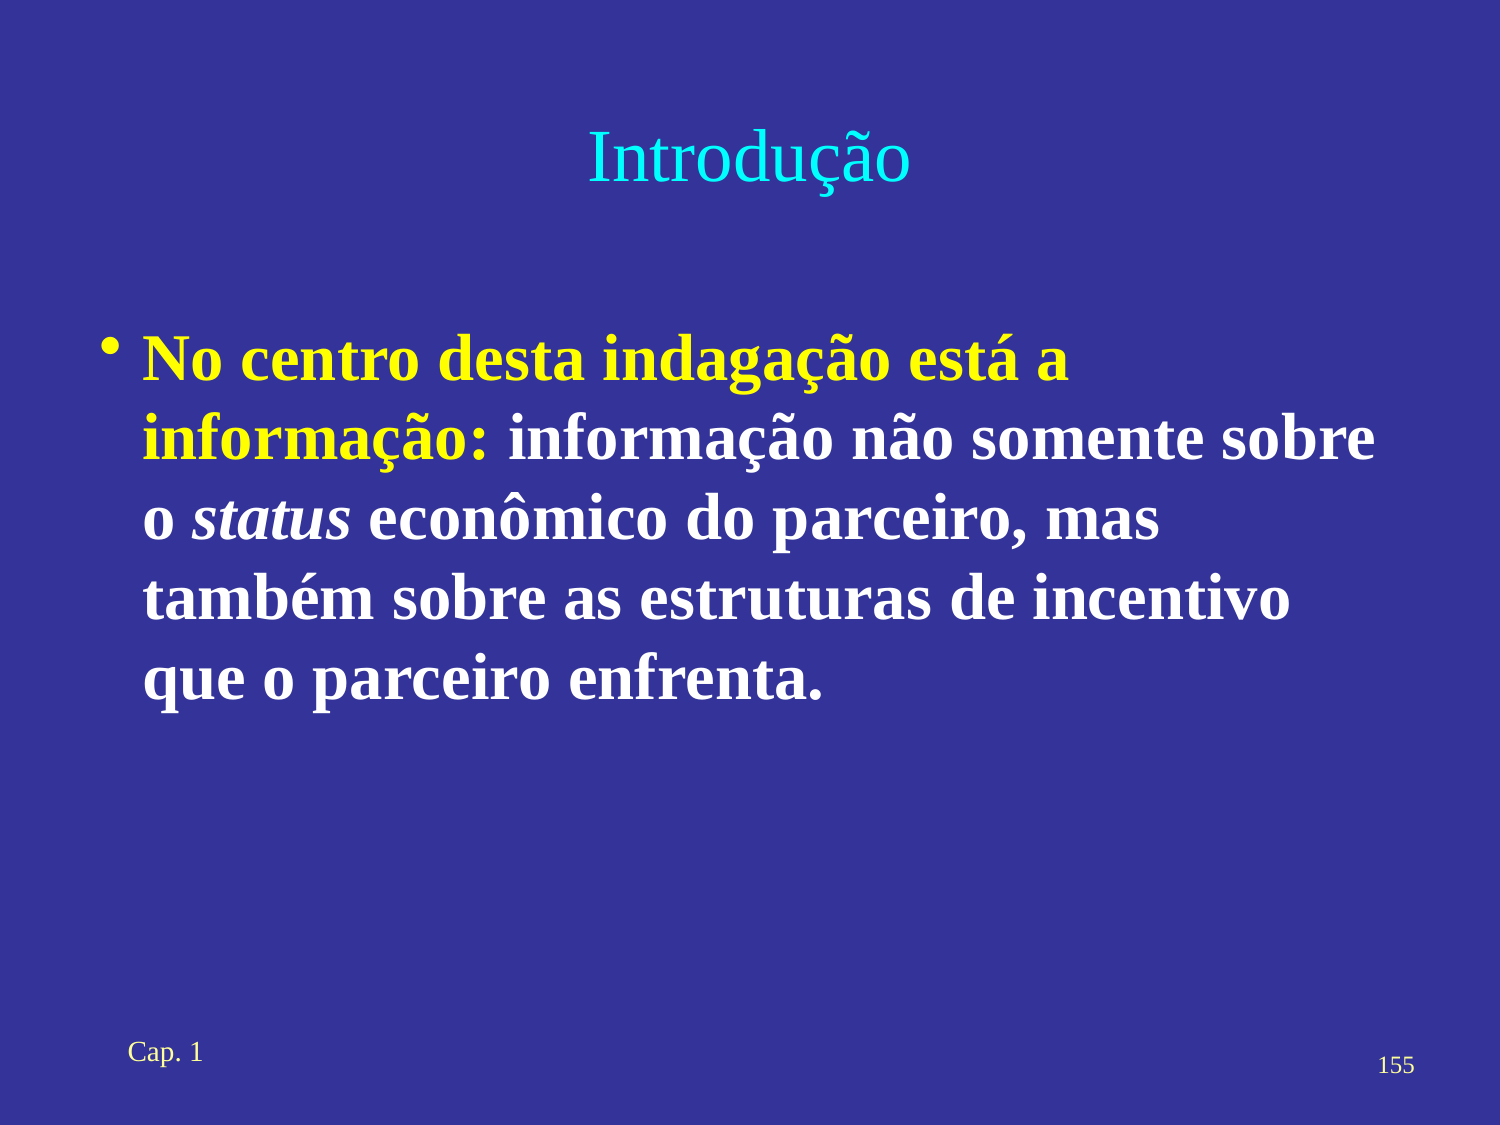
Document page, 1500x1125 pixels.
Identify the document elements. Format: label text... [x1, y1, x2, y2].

title Introdução [112, 57, 1388, 246]
list No centro desta indagação está a informação: informação não somente sobre o status econômico do parceiro, mas também sobre as estruturas de incentivo que o parceiro enfrenta. [84, 305, 1410, 945]
slide_number Cap. 1 [112, 1025, 425, 1100]
